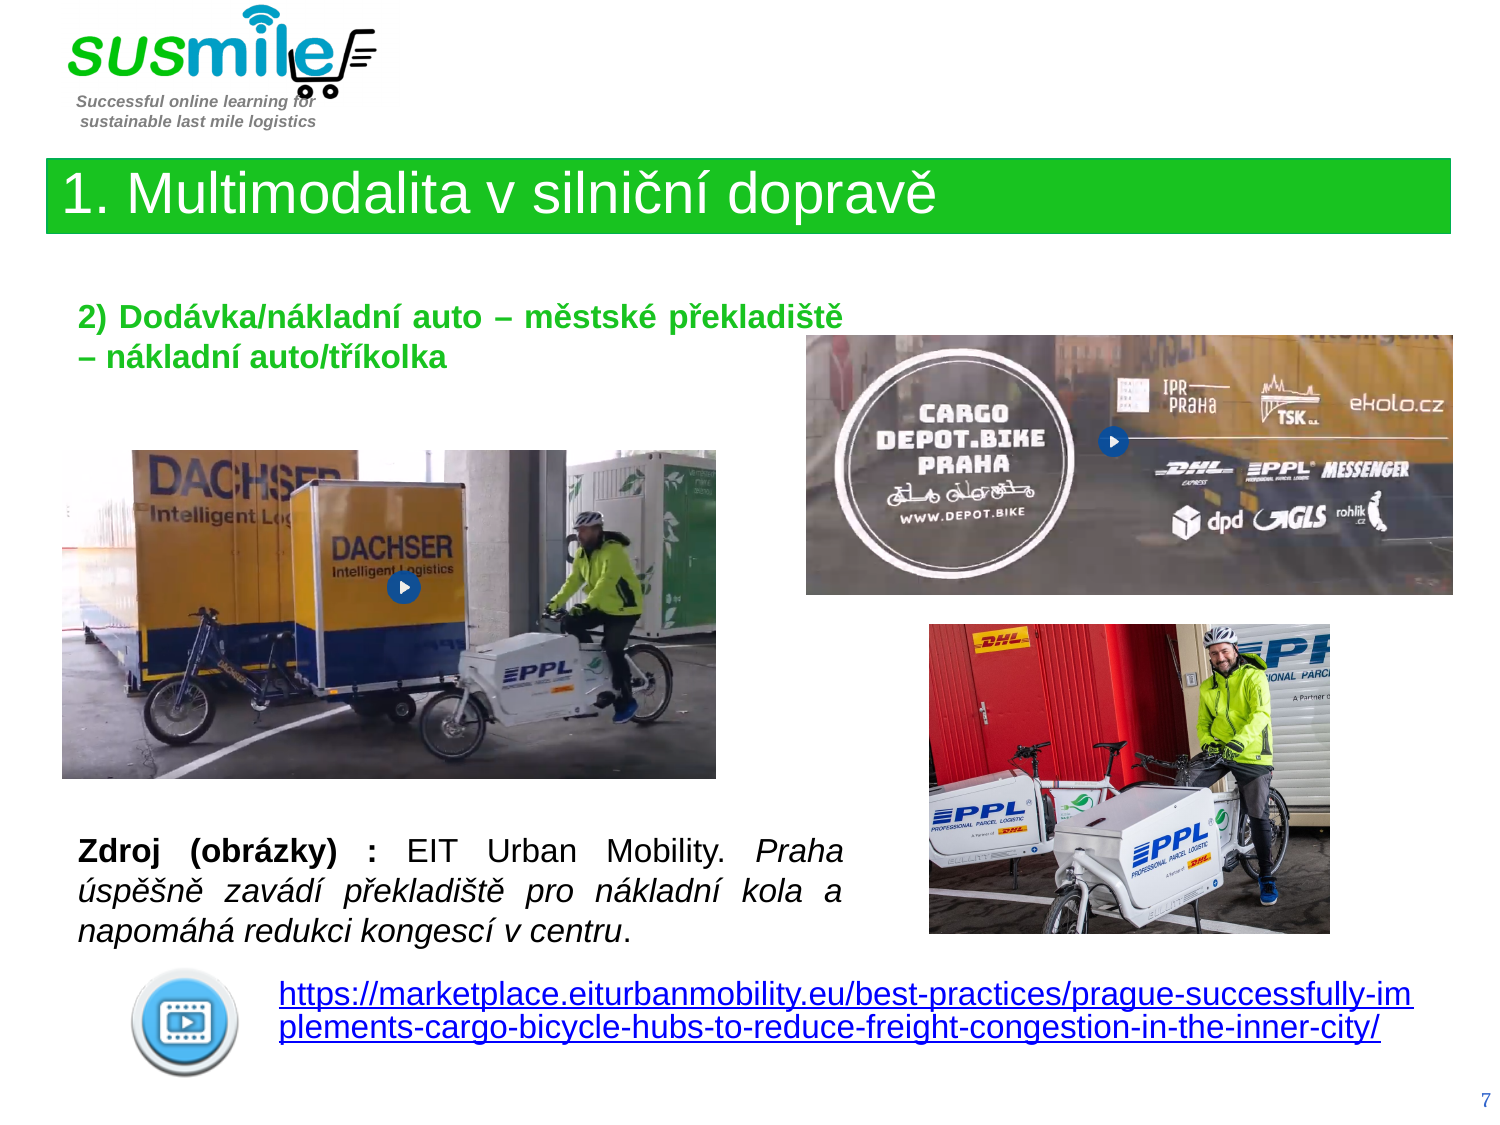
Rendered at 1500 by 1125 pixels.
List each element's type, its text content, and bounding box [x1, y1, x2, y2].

slide_number 7 [1156, 1069, 1500, 1125]
picture [928, 624, 1331, 934]
text_box https://marketplace.eiturbanmobility.eu/best-practices/prague-successfully-implements-cargo-bicycle-hubs-to-reduce-freight-congestion-in-the-inner-city/ [263, 964, 1437, 1020]
text_box 2) Dodávka/nákladní auto – městské překladiště – nákladní auto/tříkolka Zdroj (obrázky) : EIT Urban Mobility. Praha úspěšně zavádí překladiště pro nákladní kola a napomáhá redukci kongescí v centru. [63, 287, 859, 997]
picture [806, 334, 1453, 595]
picture [129, 965, 242, 1078]
picture [61, 450, 716, 780]
picture [61, 0, 400, 107]
text_box 1. Multimodalita v silniční dopravě [46, 159, 1451, 234]
